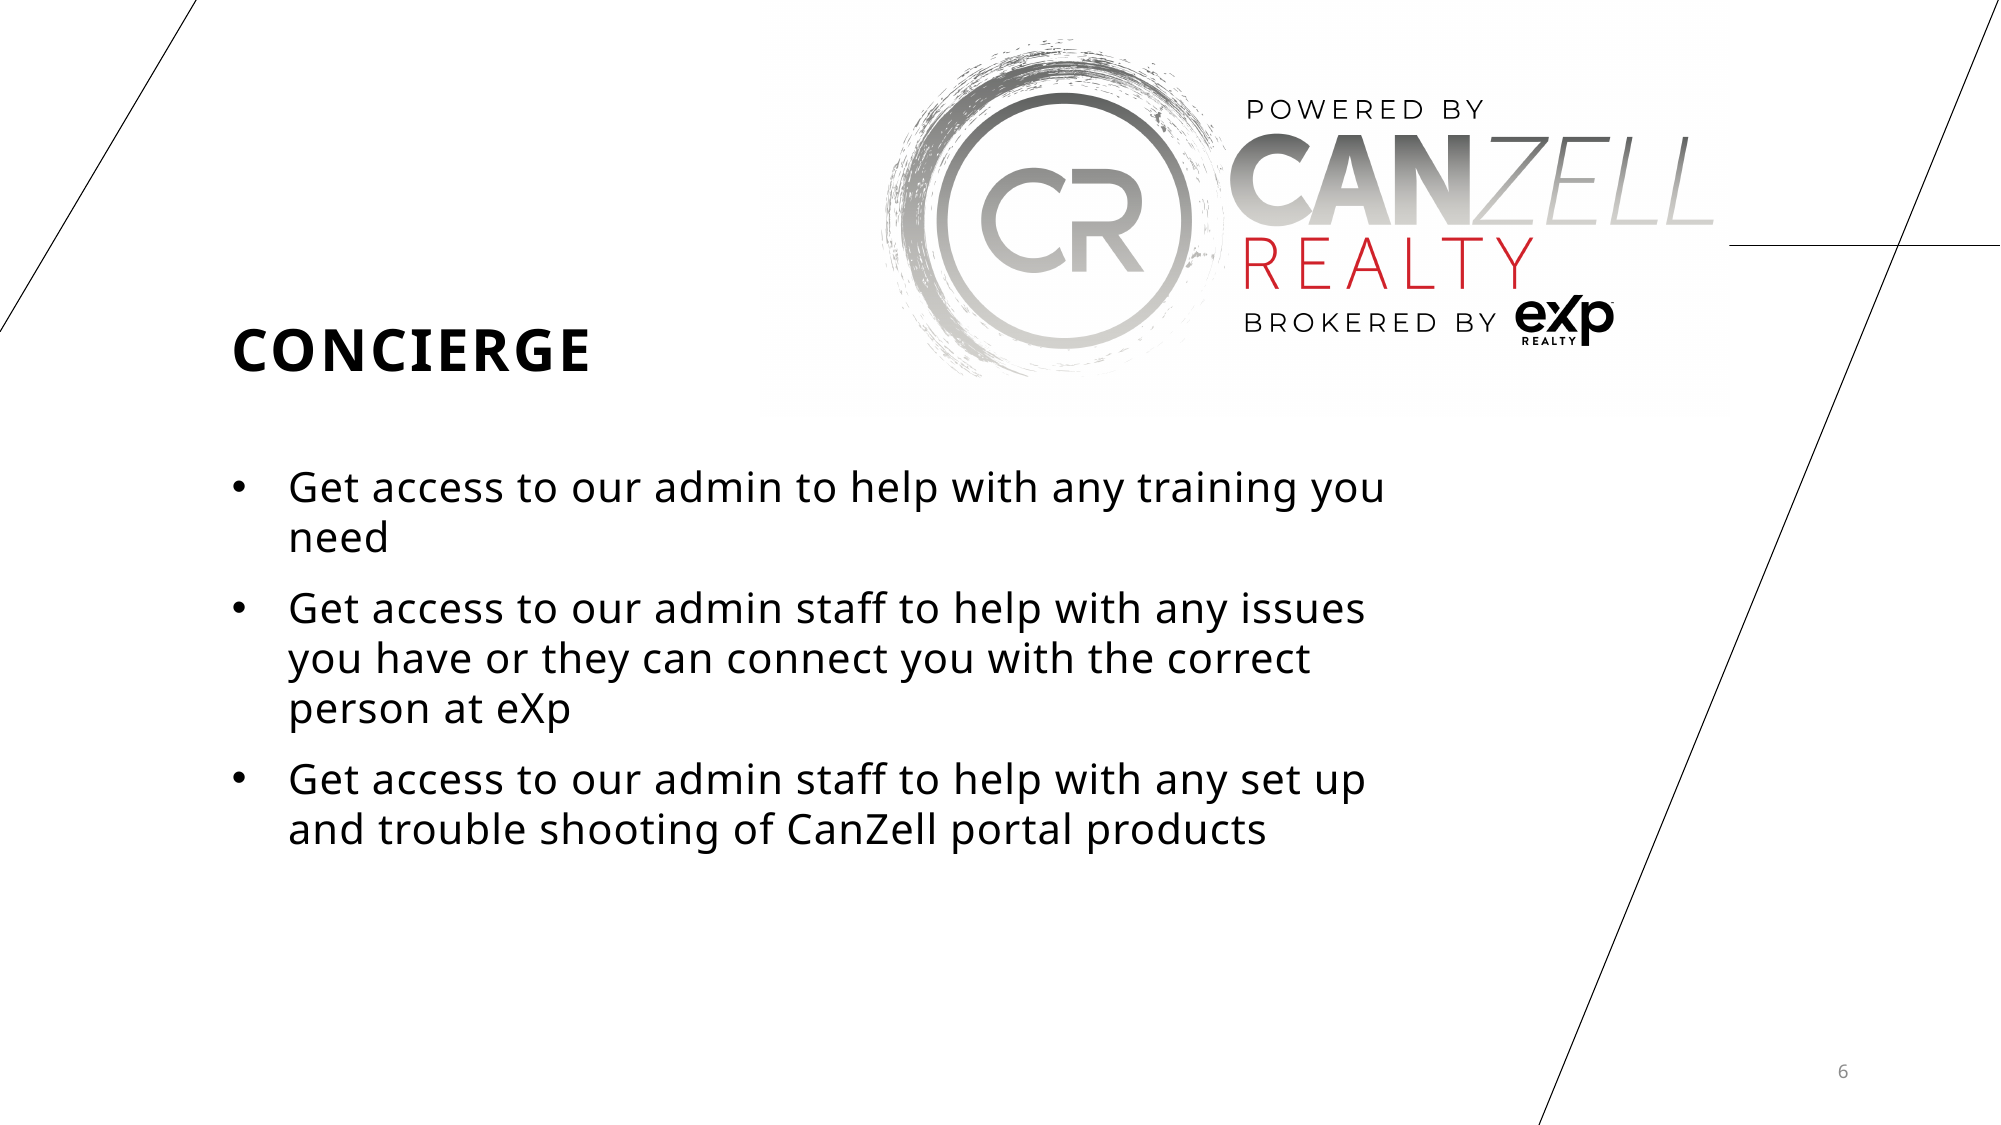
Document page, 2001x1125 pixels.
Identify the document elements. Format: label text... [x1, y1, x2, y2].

picture [760, 0, 1730, 417]
slide_number 6 [1701, 1042, 1864, 1103]
title Concierge [216, 43, 760, 392]
list Get access to our admin to help with any training you need Get access to our admin staff to help with any issues you have or they can connect you with the correct person at eXp Get access to our admin staff to help with any set up and trouble shooting of CanZell portal products [216, 453, 1413, 1013]
